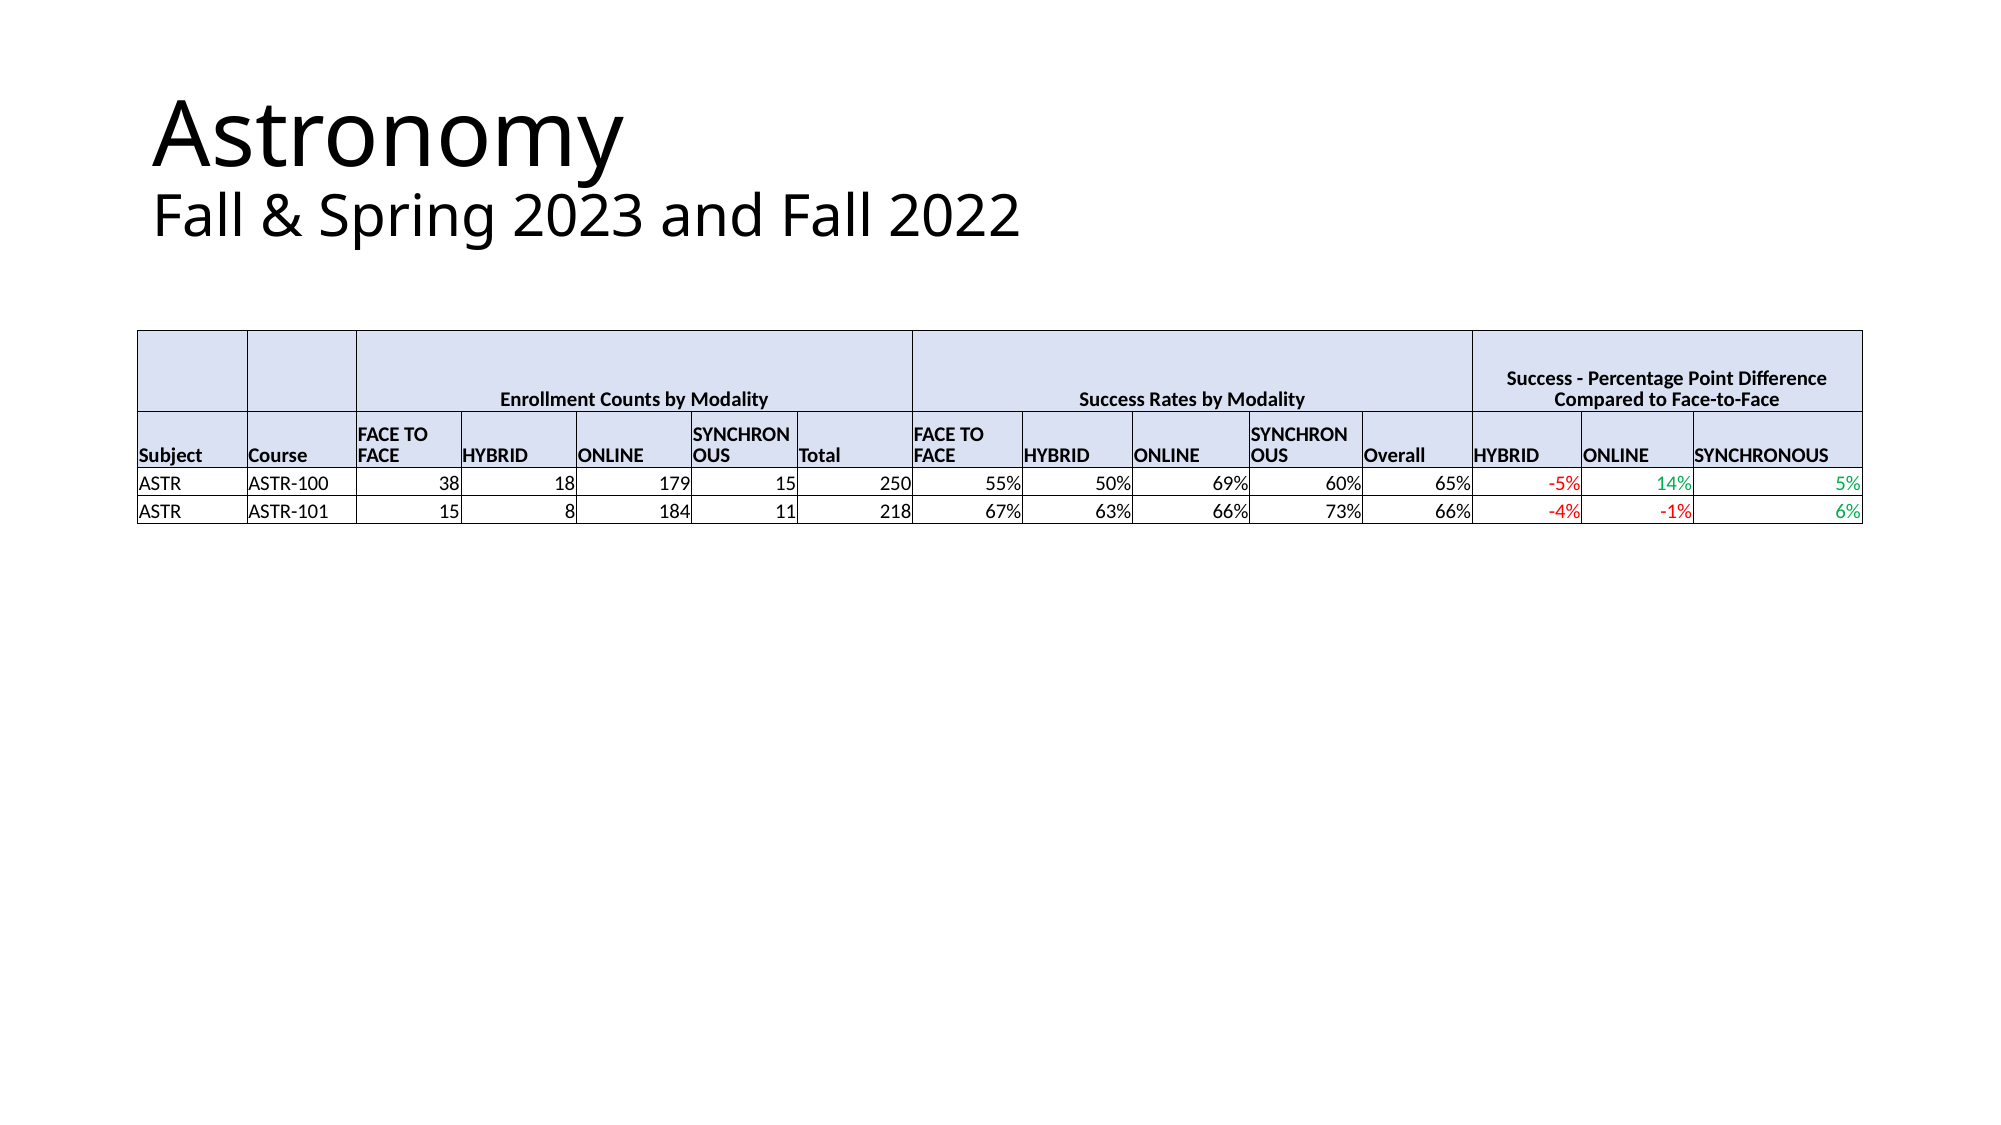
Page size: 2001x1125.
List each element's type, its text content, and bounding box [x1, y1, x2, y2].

table_cell 14% [1582, 468, 1693, 495]
table_cell 184 [577, 496, 691, 523]
table_cell HYBRID [1023, 412, 1132, 467]
table_cell ASTR-100 [248, 468, 356, 495]
table_cell SYNCHRONOUS [692, 412, 797, 467]
table_header Enrollment Counts by Modality [357, 331, 912, 411]
table_cell 66% [1363, 496, 1472, 523]
table_cell Total [798, 412, 912, 467]
table_cell -5% [1473, 468, 1581, 495]
table_cell ASTR [138, 468, 247, 495]
table_cell FACE TO FACE [913, 412, 1022, 467]
table_cell 65% [1363, 468, 1472, 495]
table_cell ONLINE [1133, 412, 1249, 467]
table_cell 179 [577, 468, 691, 495]
table_cell 15 [357, 496, 461, 523]
table_cell ASTR [138, 496, 247, 523]
table_cell 50% [1023, 468, 1132, 495]
table_cell -1% [1582, 496, 1693, 523]
table_header Success Rates by Modality [913, 331, 1472, 411]
table_cell FACE TO FACE [357, 412, 461, 467]
table_cell 15 [692, 468, 797, 495]
table_cell 69% [1133, 468, 1249, 495]
table_cell Overall [1363, 412, 1472, 467]
table_cell 218 [798, 496, 912, 523]
table_cell SYNCHRONOUS [1694, 412, 1862, 467]
table_cell HYBRID [462, 412, 576, 467]
table_cell 38 [357, 468, 461, 495]
table_cell SYNCHRONOUS [1250, 412, 1362, 467]
table_cell 63% [1023, 496, 1132, 523]
table_cell ONLINE [577, 412, 691, 467]
table_cell 55% [913, 468, 1022, 495]
table_header [138, 331, 247, 411]
table_cell 67% [913, 496, 1022, 523]
table_cell 18 [462, 468, 576, 495]
title Astronomy Fall & Spring 2023 and Fall 2022 [137, 59, 1863, 278]
table_cell Course [248, 412, 356, 467]
table_header Success - Percentage Point Difference Compared to Face-to-Face [1473, 331, 1862, 411]
table_cell 6% [1694, 496, 1862, 523]
table_cell 11 [692, 496, 797, 523]
table_header [248, 331, 356, 411]
table_cell ASTR-101 [248, 496, 356, 523]
table_cell 60% [1250, 468, 1362, 495]
table_cell 73% [1250, 496, 1362, 523]
table_cell -4% [1473, 496, 1581, 523]
table_cell Subject [138, 412, 247, 467]
table_cell 66% [1133, 496, 1249, 523]
table_cell 8 [462, 496, 576, 523]
table_cell HYBRID [1473, 412, 1581, 467]
table_cell 250 [798, 468, 912, 495]
table_cell ONLINE [1582, 412, 1693, 467]
table_cell 5% [1694, 468, 1862, 495]
